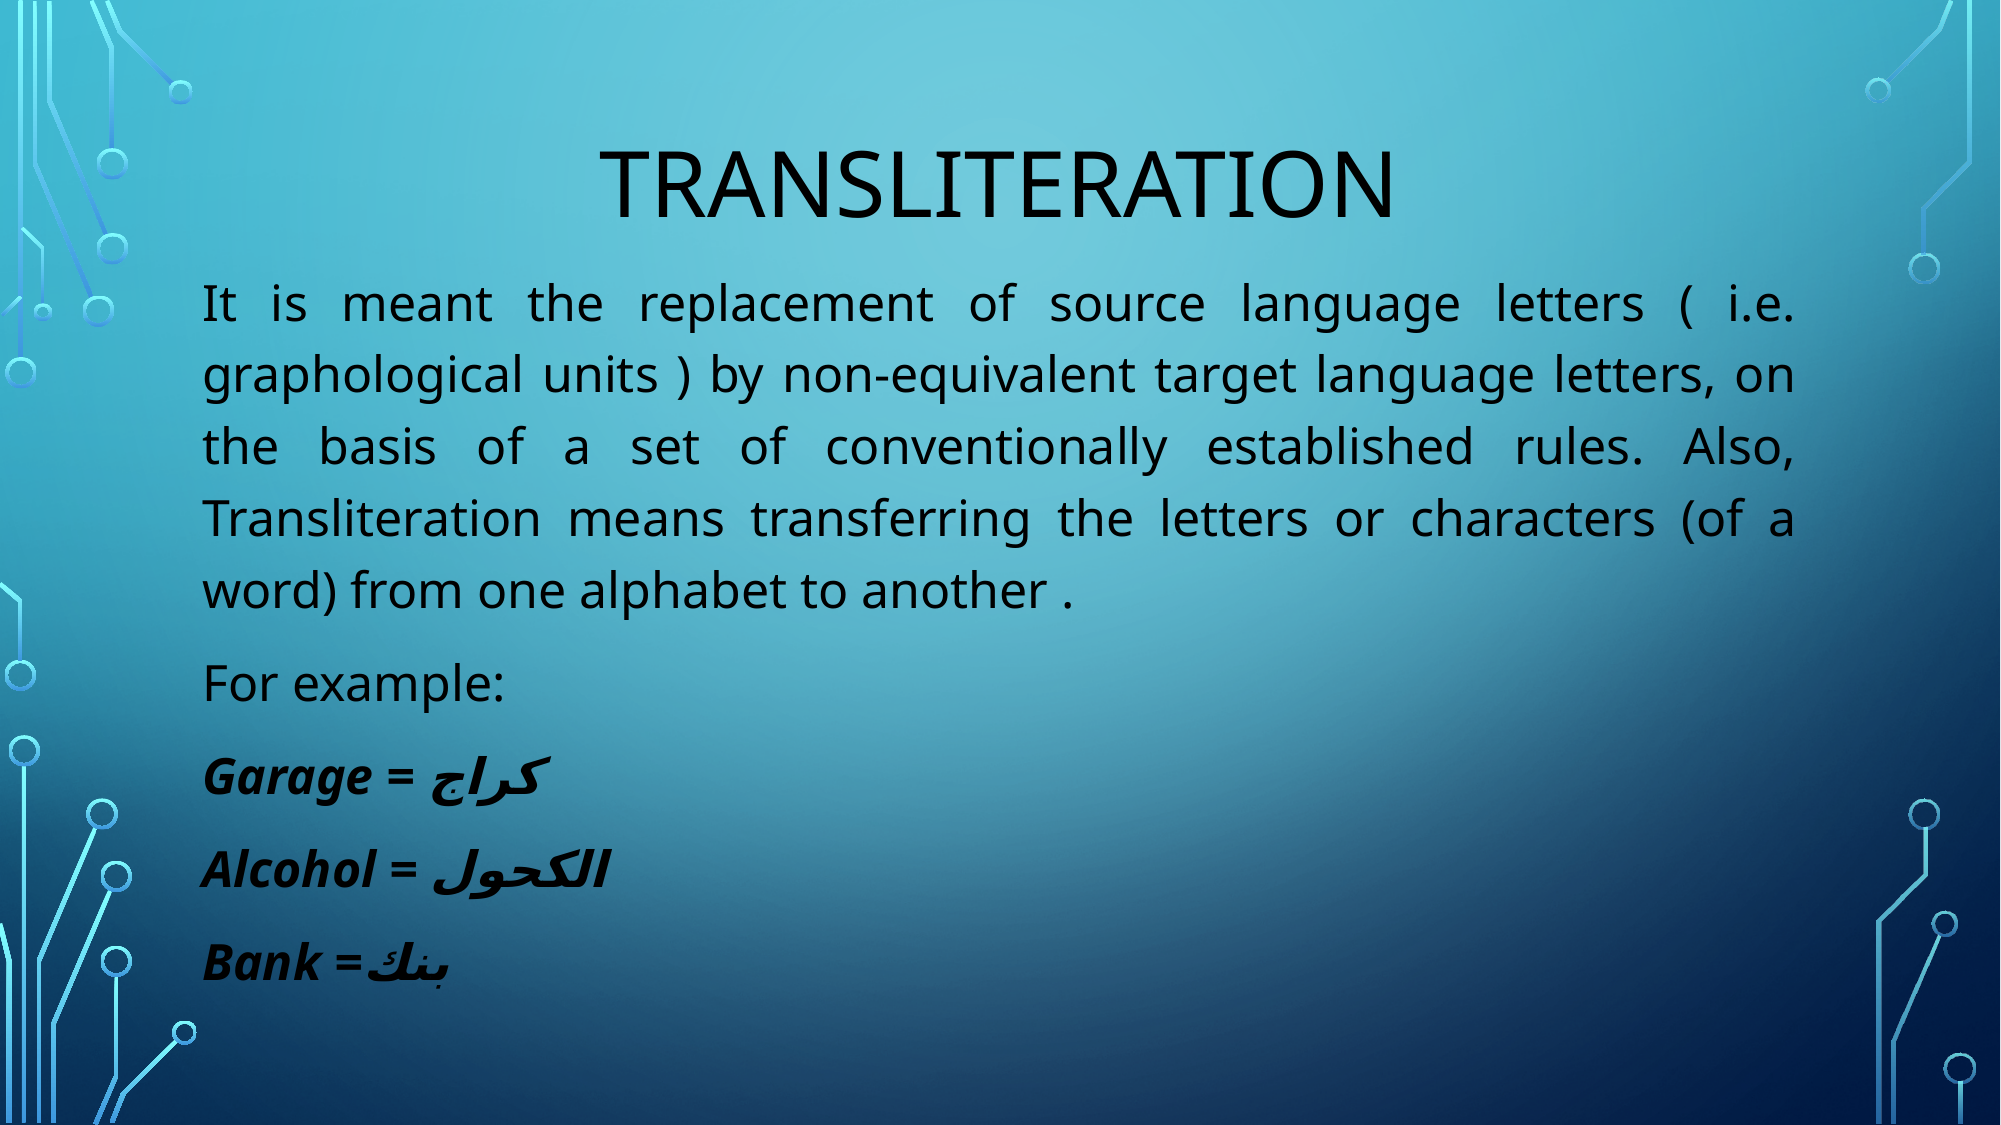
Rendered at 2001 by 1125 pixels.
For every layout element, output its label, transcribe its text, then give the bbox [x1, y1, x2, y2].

list It is meant the replacement of source language letters ( i.e. graphological units ) by non-equivalent target language letters, on the basis of a set of conventionally established rules. Also, Transliteration means transferring the letters or characters (of a word) from one alphabet to another . For example: Garage = كراج Alcohol = الكحول Bank =بنك [187, 251, 1813, 1072]
title transliteration [187, 101, 1813, 251]
